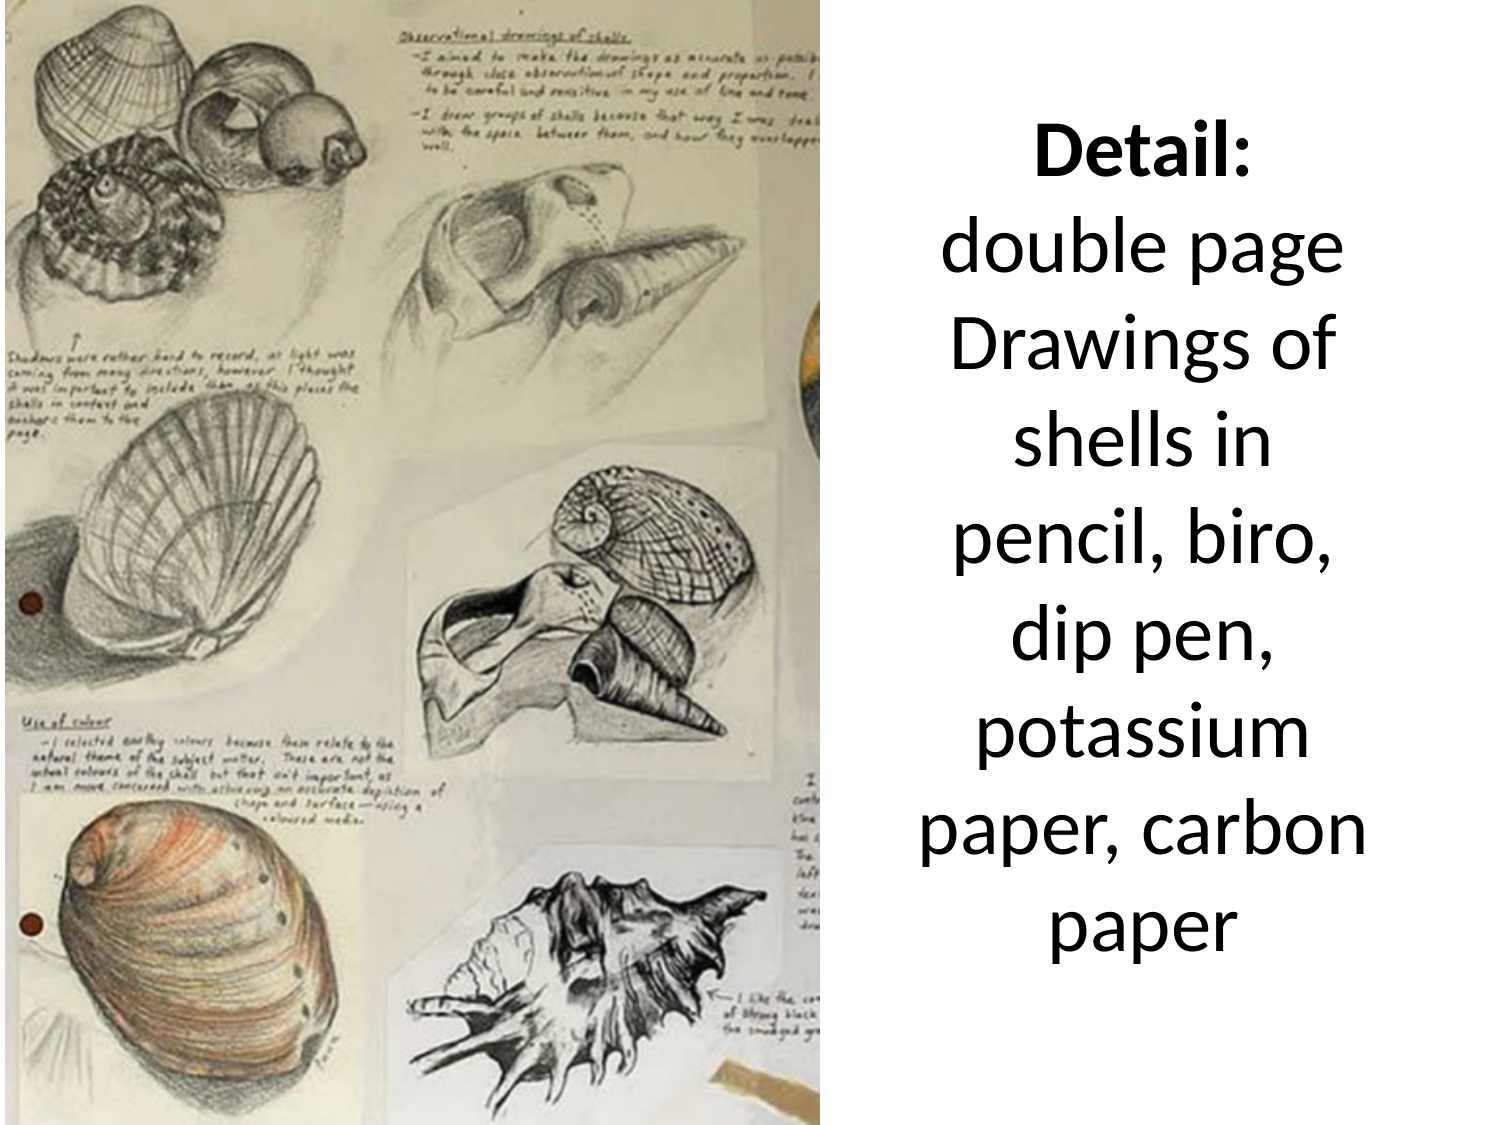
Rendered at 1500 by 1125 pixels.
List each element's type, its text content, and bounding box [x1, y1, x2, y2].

picture [4, 0, 820, 1125]
title Detail: double page Drawings of shells in pencil, biro, dip pen, potassium paper, carbon paper [900, 87, 1388, 975]
